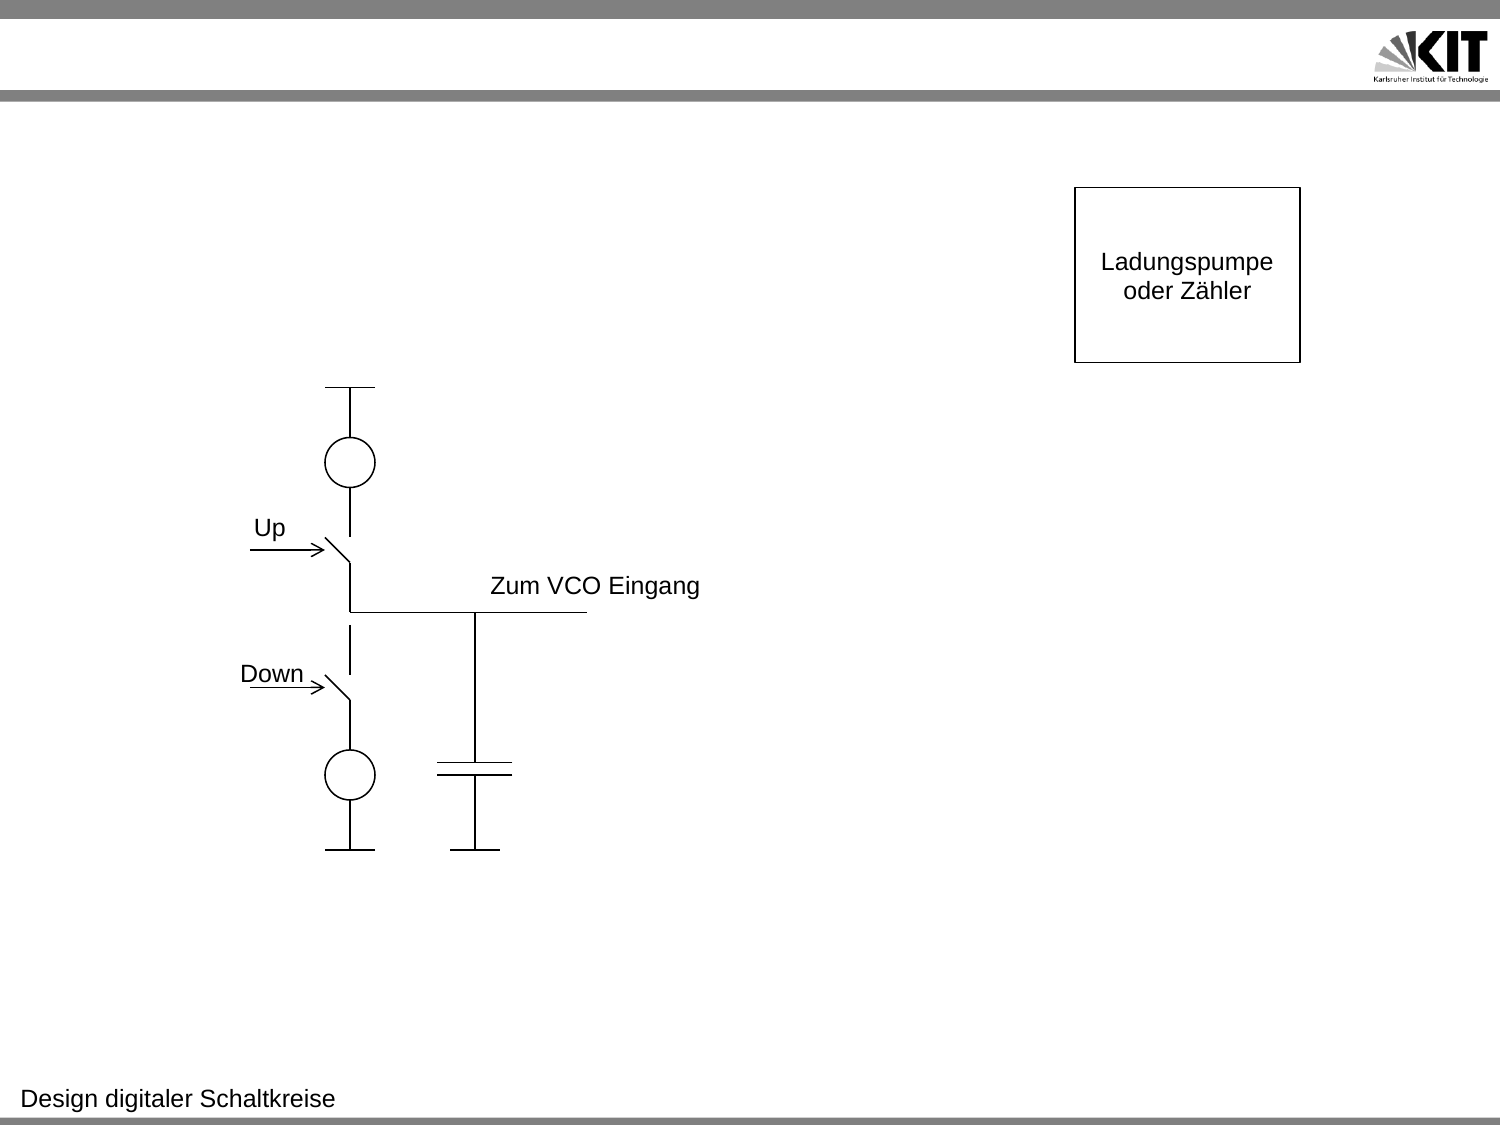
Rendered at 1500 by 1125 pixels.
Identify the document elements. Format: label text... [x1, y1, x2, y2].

picture [1374, 31, 1488, 83]
text_box [324, 750, 376, 800]
text_box Down [225, 650, 319, 695]
text_box [324, 437, 376, 488]
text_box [324, 537, 351, 563]
text_box Up [239, 504, 301, 550]
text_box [324, 674, 351, 701]
text_box Zum VCO Eingang [475, 562, 716, 608]
text_box Ladungspumpe oder Zähler [1074, 187, 1300, 363]
